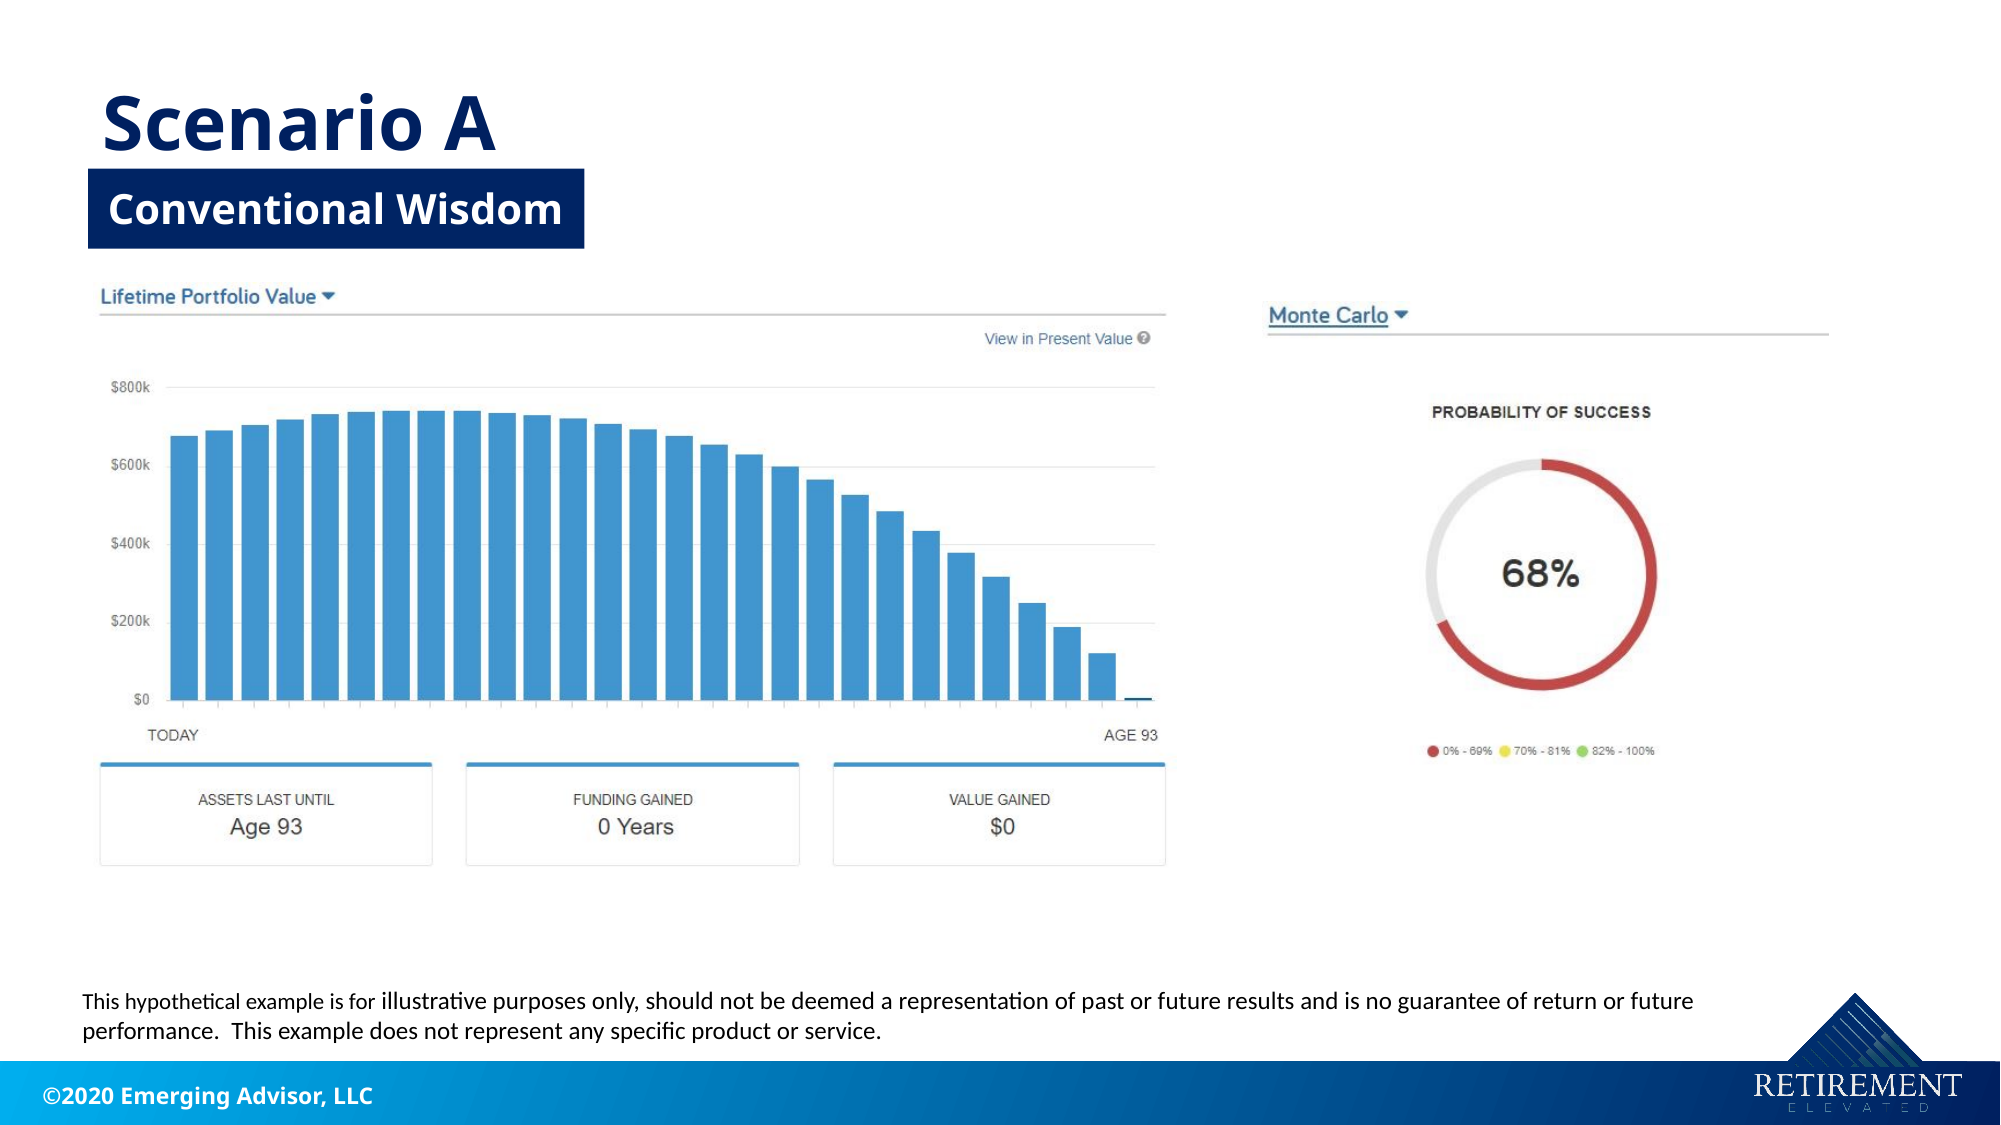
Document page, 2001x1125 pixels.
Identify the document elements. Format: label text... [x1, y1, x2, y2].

list Scenario A [88, 78, 1829, 162]
text_box This hypothetical example is for illustrative purposes only, should not be deemed a representation of past or future results and is no guarantee of return or future performance. This example does not represent any specific product or service. [67, 977, 1755, 1052]
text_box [88, 168, 803, 249]
picture [93, 282, 1177, 876]
picture [1262, 301, 1829, 858]
picture [1754, 1002, 1962, 1117]
